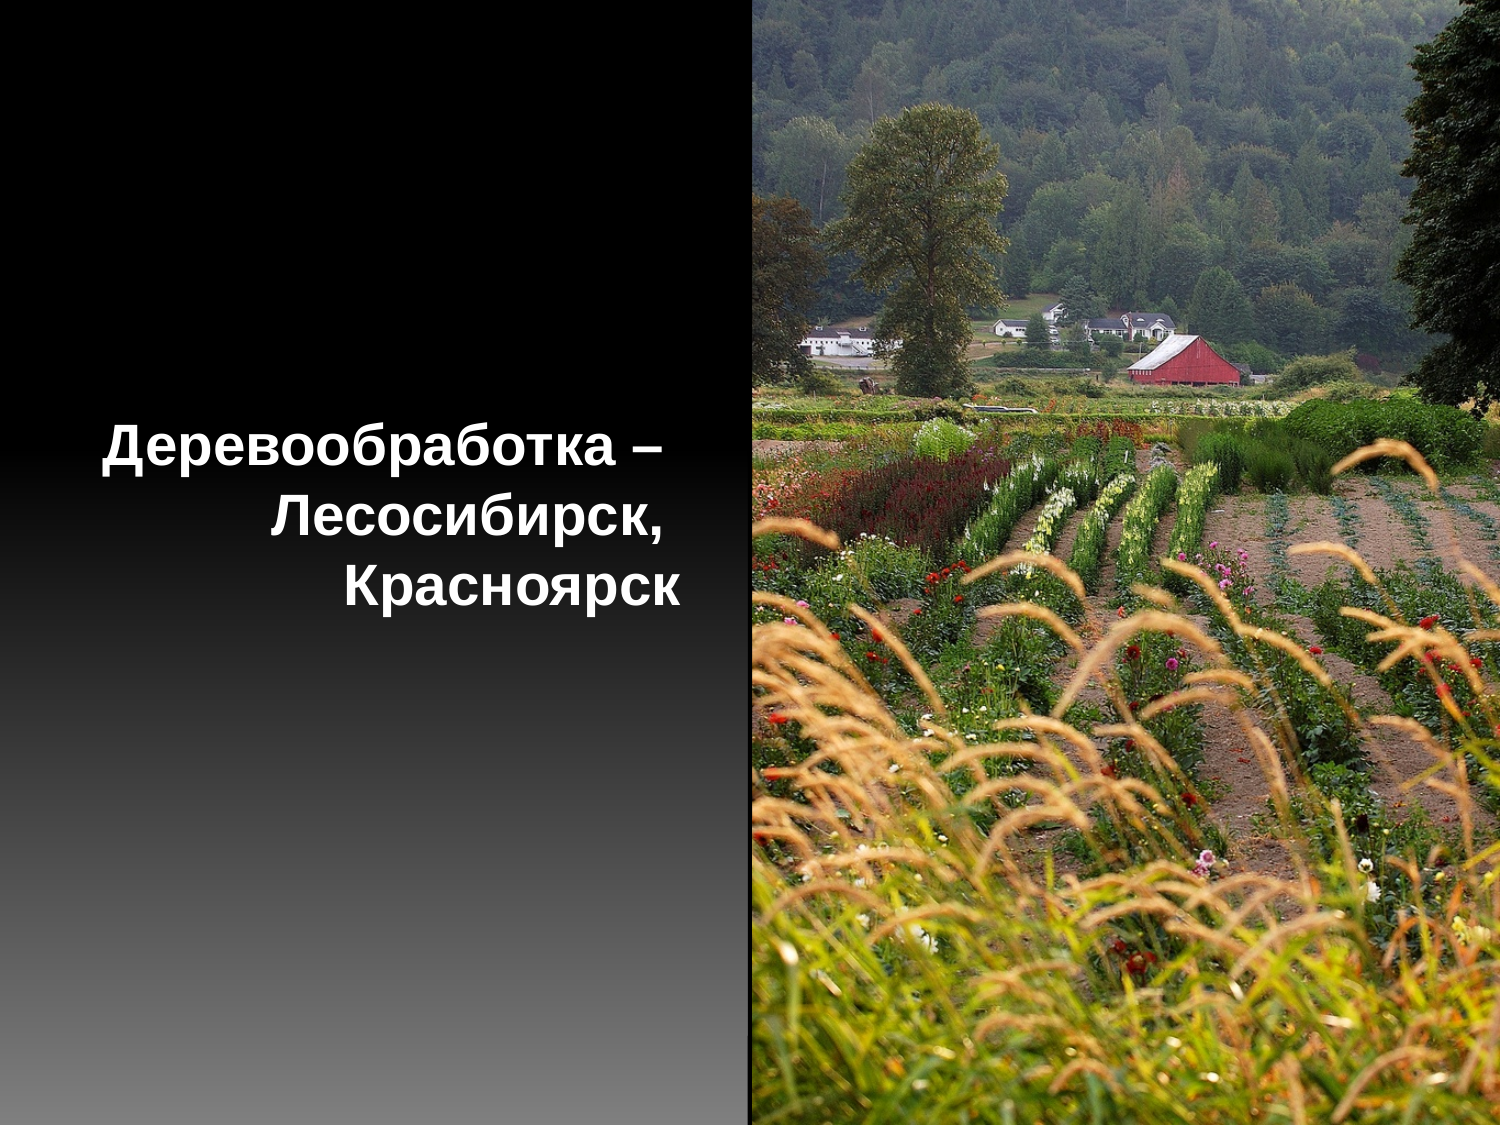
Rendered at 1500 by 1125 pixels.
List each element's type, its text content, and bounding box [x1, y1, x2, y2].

picture [749, 563, 1500, 1125]
picture [749, 0, 1500, 562]
text_box Деревообработка – Лесосибирск, Красноярск [87, 399, 696, 625]
